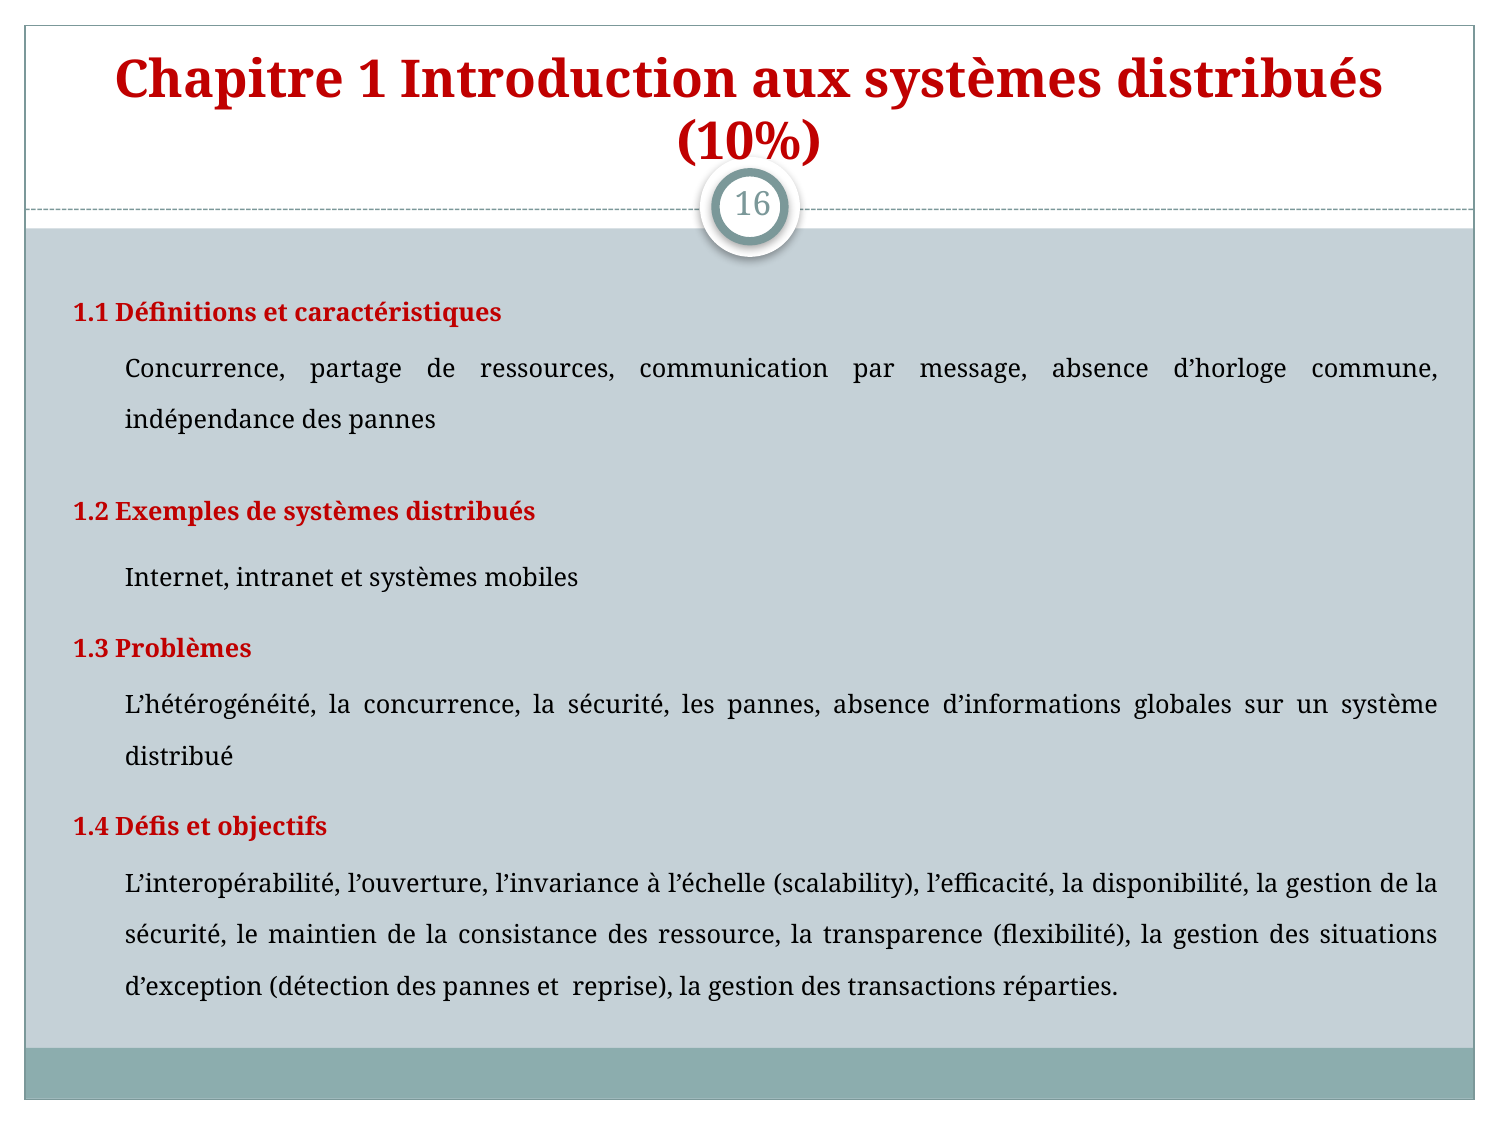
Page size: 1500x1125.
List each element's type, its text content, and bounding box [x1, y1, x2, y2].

list 1.1 Définitions et caractéristiques Concurrence, partage de ressources, communication par message, absence d’horloge commune, indépendance des pannes 1.2 Exemples de systèmes distribués Internet, intranet et systèmes mobiles 1.3 Problèmes L’hétérogénéité, la concurrence, la sécurité, les pannes, absence d’informations globales sur un système distribué 1.4 Défis et objectifs L’interopérabilité, l’ouverture, l’invariance à l’échelle (scalability), l’efficacité, la disponibilité, la gestion de la sécurité, le maintien de la consistance des ressource, la transparence (flexibilité), la gestion des situations d’exception (détection des pannes et reprise), la gestion des transactions réparties. [58, 257, 1454, 1008]
title Chapitre 1 Introduction aux systèmes distribués (10%) [49, 53, 1450, 178]
slide_number 16 [715, 168, 791, 241]
